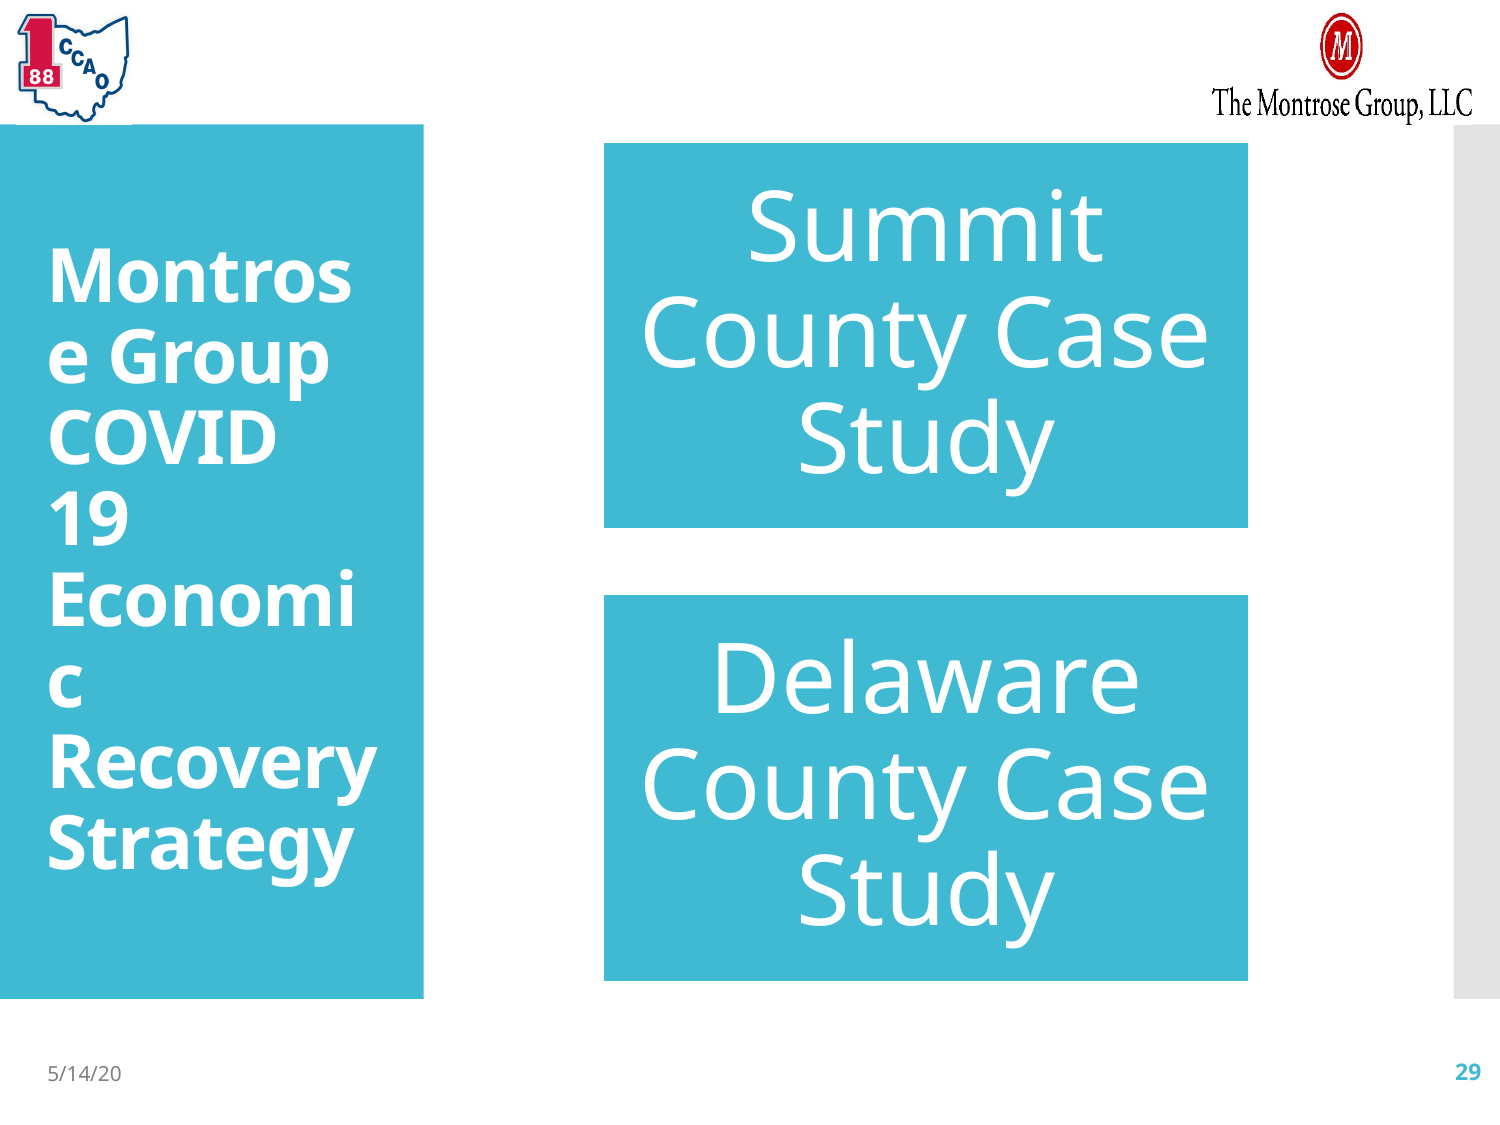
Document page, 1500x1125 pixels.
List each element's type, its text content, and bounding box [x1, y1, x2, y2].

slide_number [32, 1042, 370, 1103]
picture [1212, 12, 1473, 126]
title Montrose Group COVID 19 Economic Recovery Strategy [31, 184, 394, 940]
picture [16, 12, 132, 126]
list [475, 141, 1377, 982]
slide_number 29 [1308, 1042, 1497, 1103]
